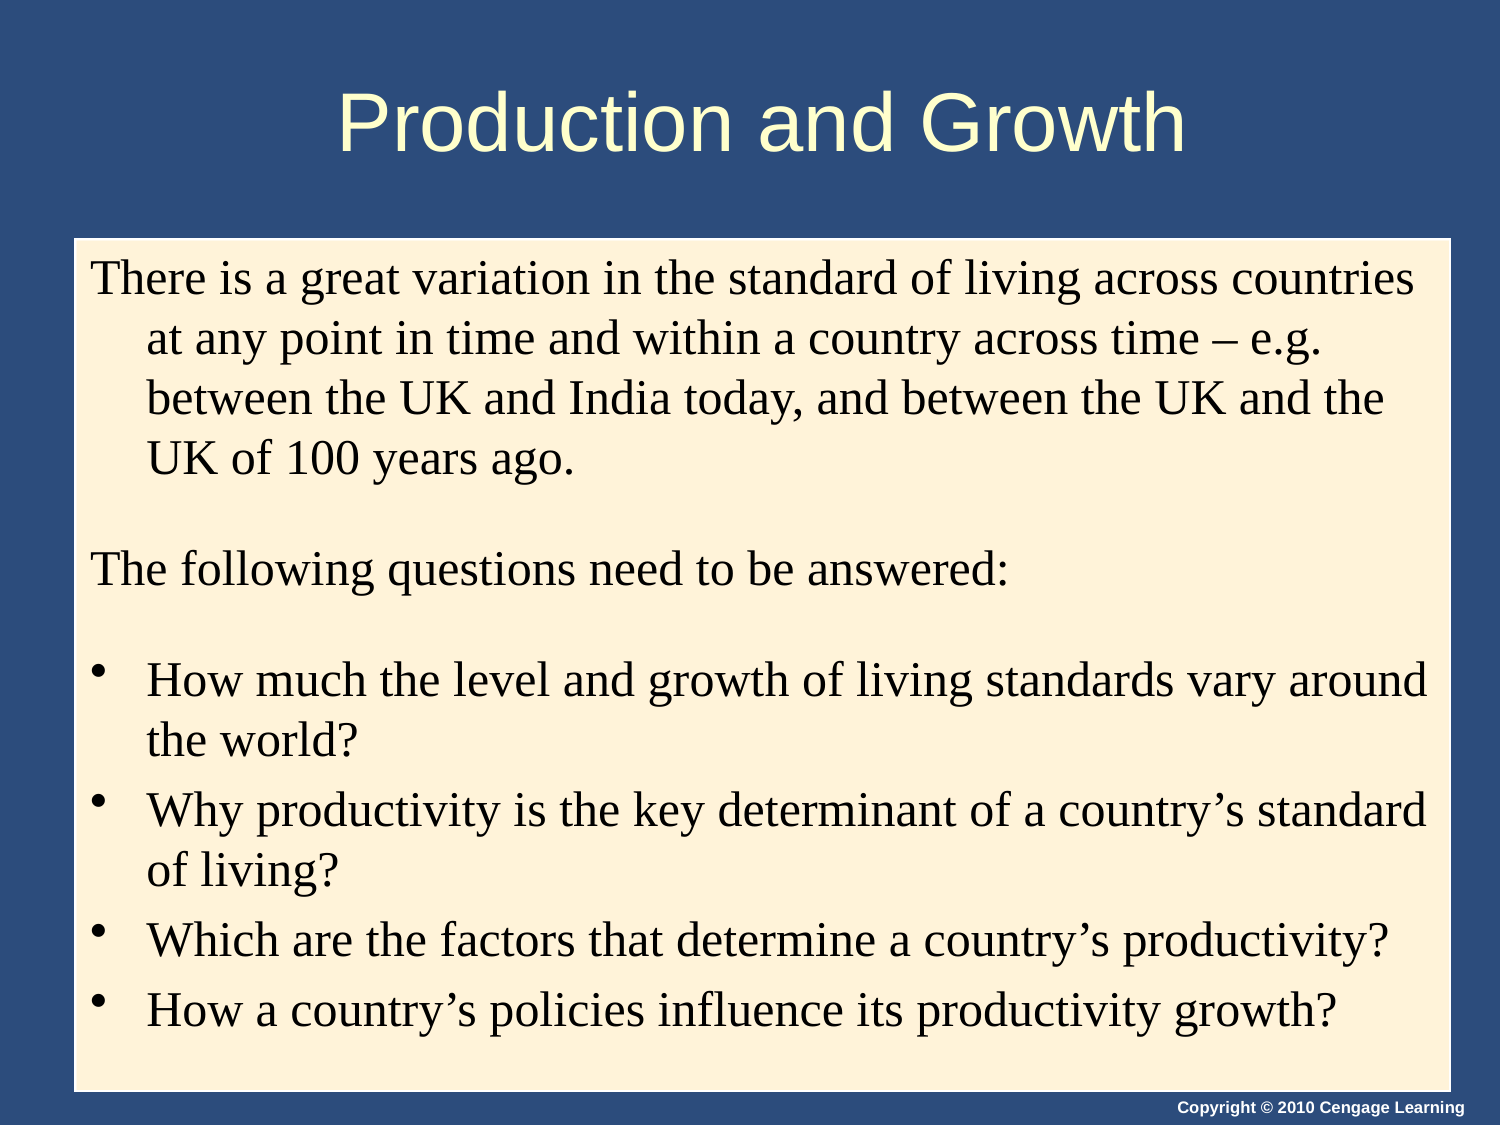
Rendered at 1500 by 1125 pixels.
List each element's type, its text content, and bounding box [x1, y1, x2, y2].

title Production and Growth [74, 24, 1451, 226]
list There is a great variation in the standard of living across countries at any point in time and within a country across time – e.g. between the UK and India today, and between the UK and the UK of 100 years ago. The following questions need to be answered: How much the level and growth of living standards vary around the world? Why productivity is the key determinant of a country’s standard of living? Which are the factors that determine a country’s productivity? How a country’s policies influence its productivity growth? [74, 237, 1450, 1090]
picture [74, 238, 1451, 1092]
